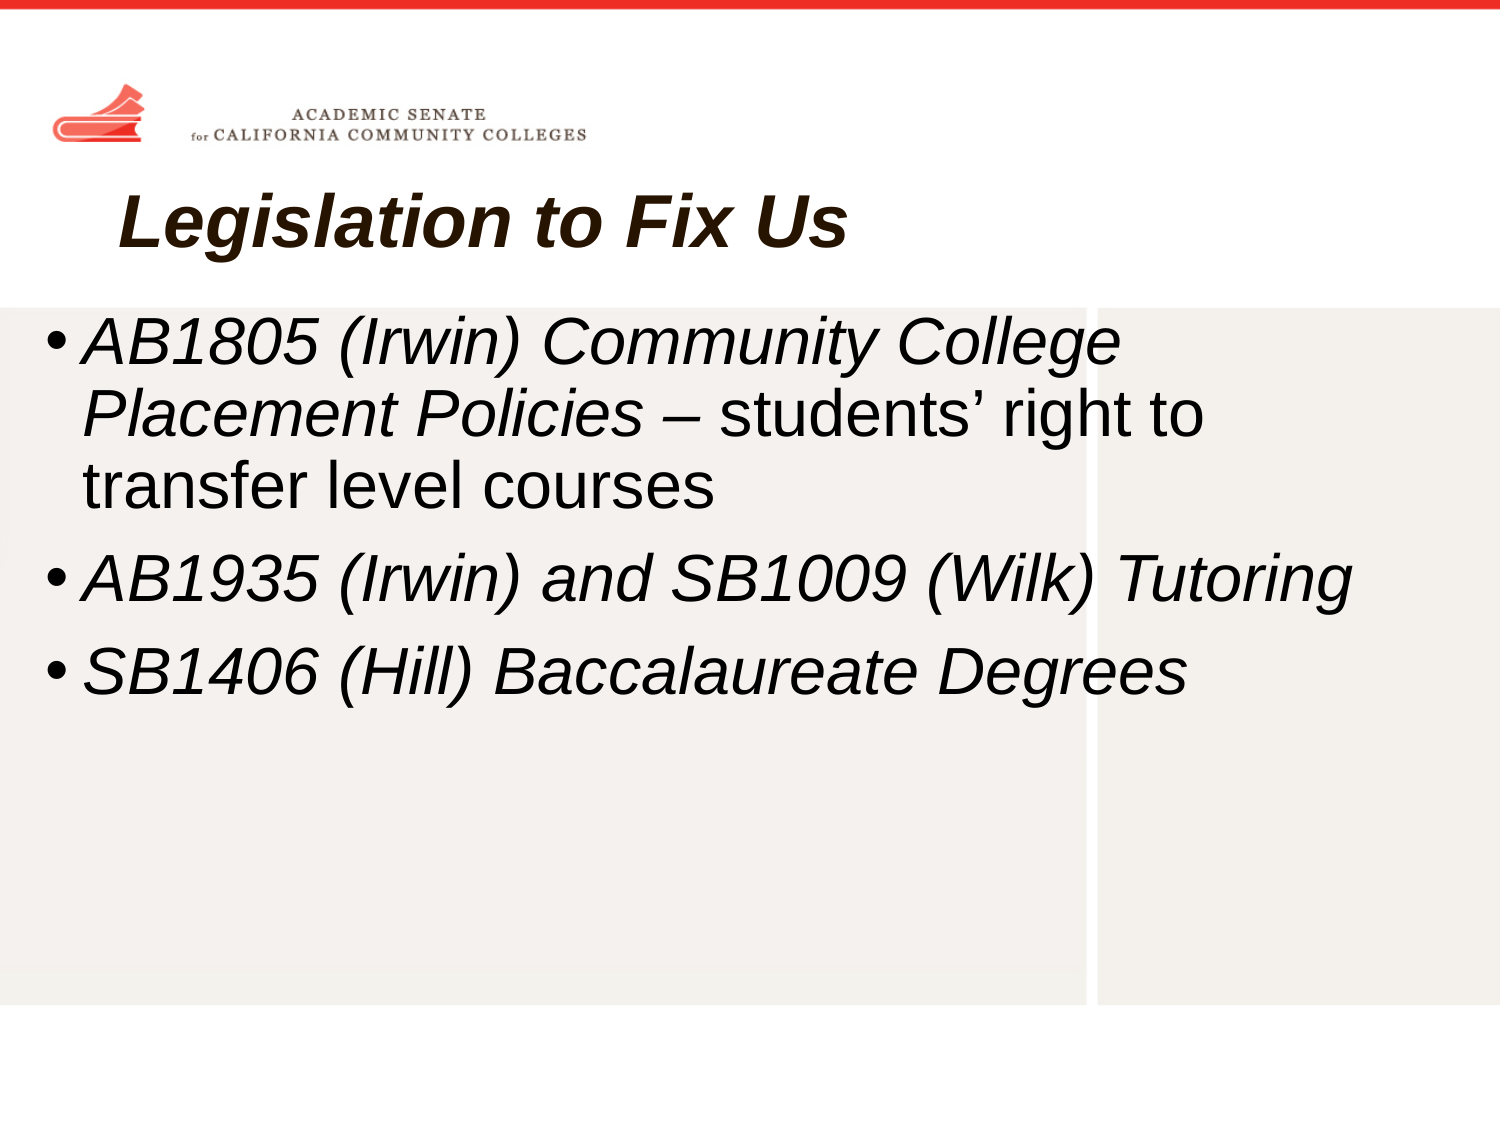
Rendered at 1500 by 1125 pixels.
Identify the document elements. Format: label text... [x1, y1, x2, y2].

picture [0, 0, 1500, 1125]
list AB1805 (Irwin) Community College Placement Policies – students’ right to transfer level courses AB1935 (Irwin) and SB1009 (Wilk) Tutoring SB1406 (Hill) Baccalaureate Degrees [30, 299, 1397, 1014]
title Legislation to Fix Us [103, 148, 1397, 299]
